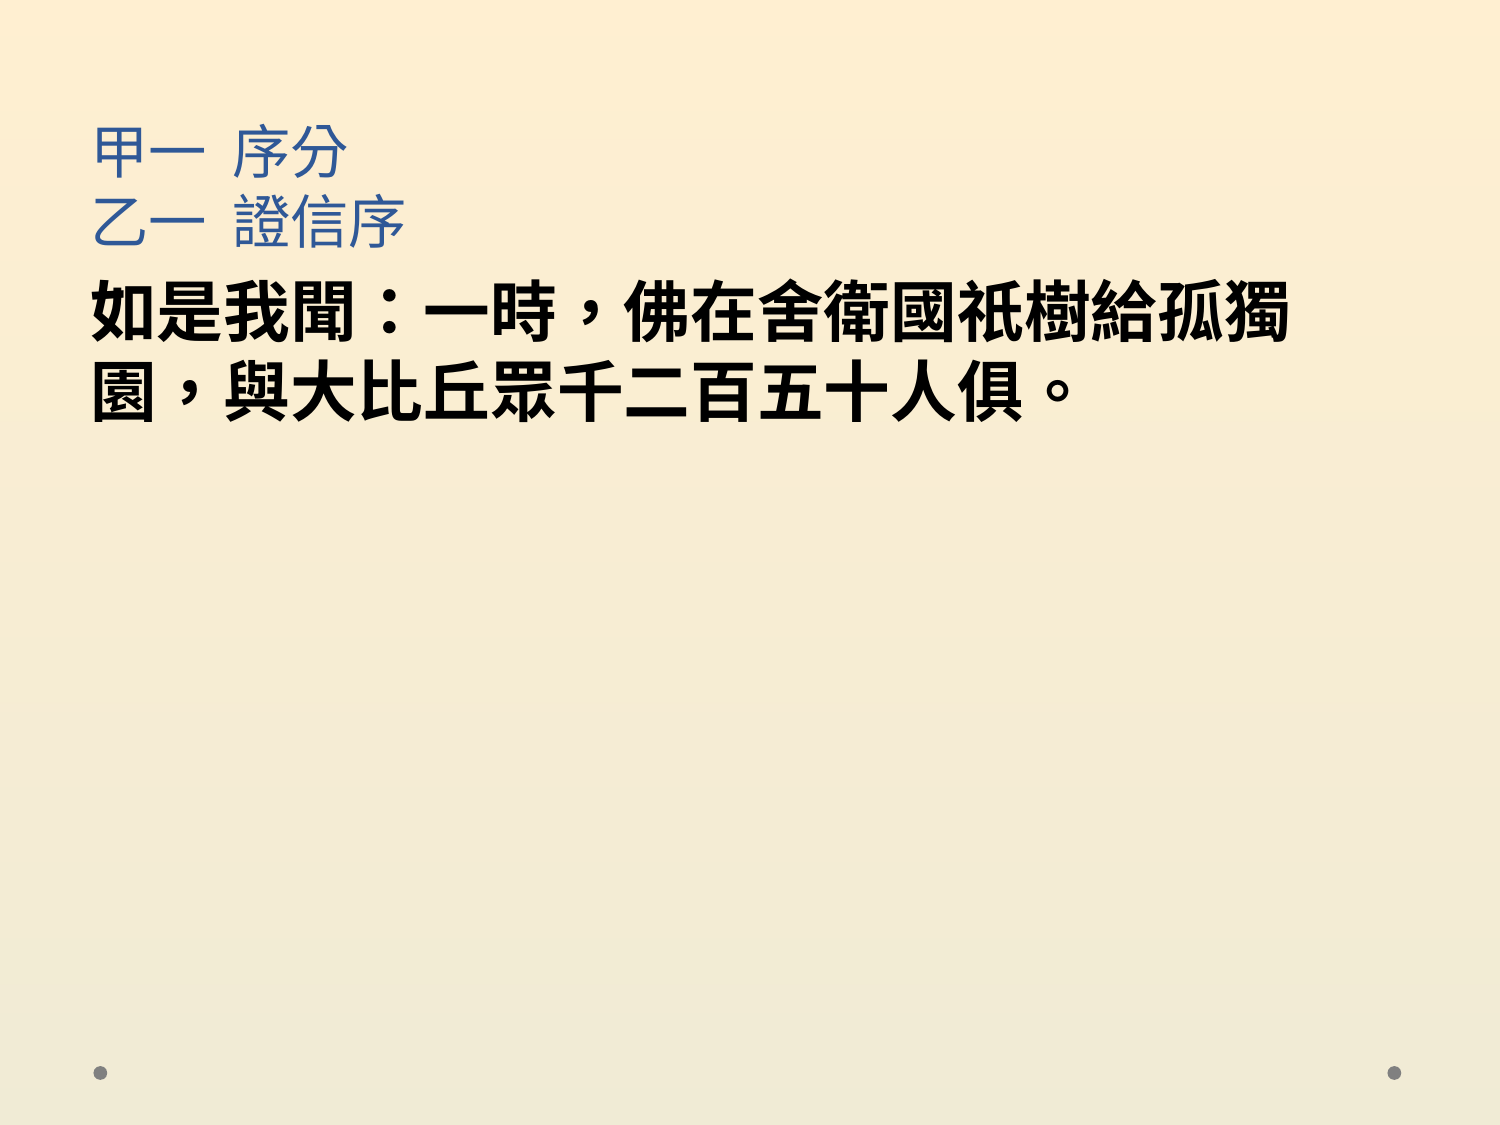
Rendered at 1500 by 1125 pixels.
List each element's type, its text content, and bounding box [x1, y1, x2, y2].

title 甲一 序分 乙一 證信序 [75, 0, 1425, 262]
list 如是我聞：一時，佛在舍衛國祇樹給孤獨園，與大比丘眾千二百五十人俱。 [74, 262, 1426, 1059]
